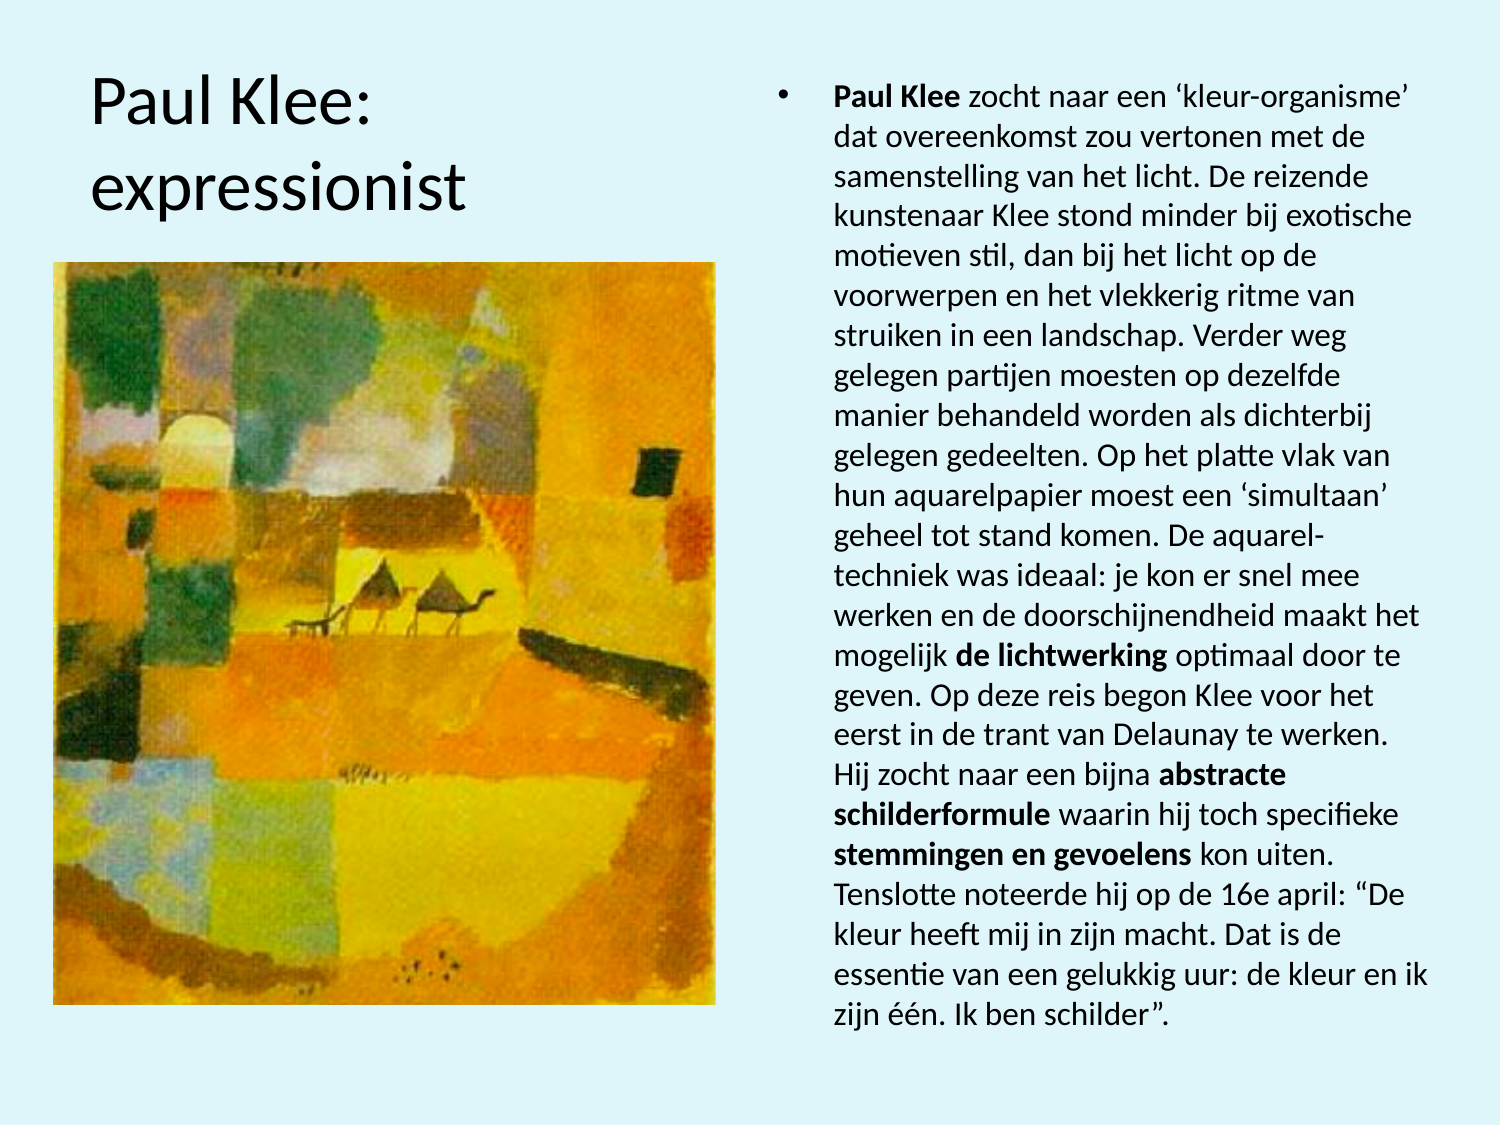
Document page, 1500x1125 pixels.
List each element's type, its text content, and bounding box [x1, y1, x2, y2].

list Paul Klee zocht naar een ‘kleur-organisme’ dat overeenkomst zou vertonen met de samenstelling van het licht. De reizende kunstenaar Klee stond minder bij exotische motieven stil, dan bij het licht op de voorwerpen en het vlekkerig ritme van struiken in een landschap. Verder weg gelegen partijen moesten op dezelfde manier behandeld worden als dichterbij gelegen gedeelten. Op het platte vlak van hun aquarelpapier moest een ‘simultaan’ geheel tot stand komen. De aquarel-techniek was ideaal: je kon er snel mee werken en de doorschijnendheid maakt het mogelijk de lichtwerking optimaal door te geven. Op deze reis begon Klee voor het eerst in de trant van Delaunay te werken. Hij zocht naar een bijna abstracte schilderformule waarin hij toch specifieke stemmingen en gevoelens kon uiten. Tenslotte noteerde hij op de 16e april: “De kleur heeft mij in zijn macht. Dat is de essentie van een gelukkig uur: de kleur en ik zijn één. Ik ben schilder”. [762, 66, 1447, 1083]
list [52, 262, 716, 1006]
title Paul Klee: expressionist [75, 45, 1425, 233]
